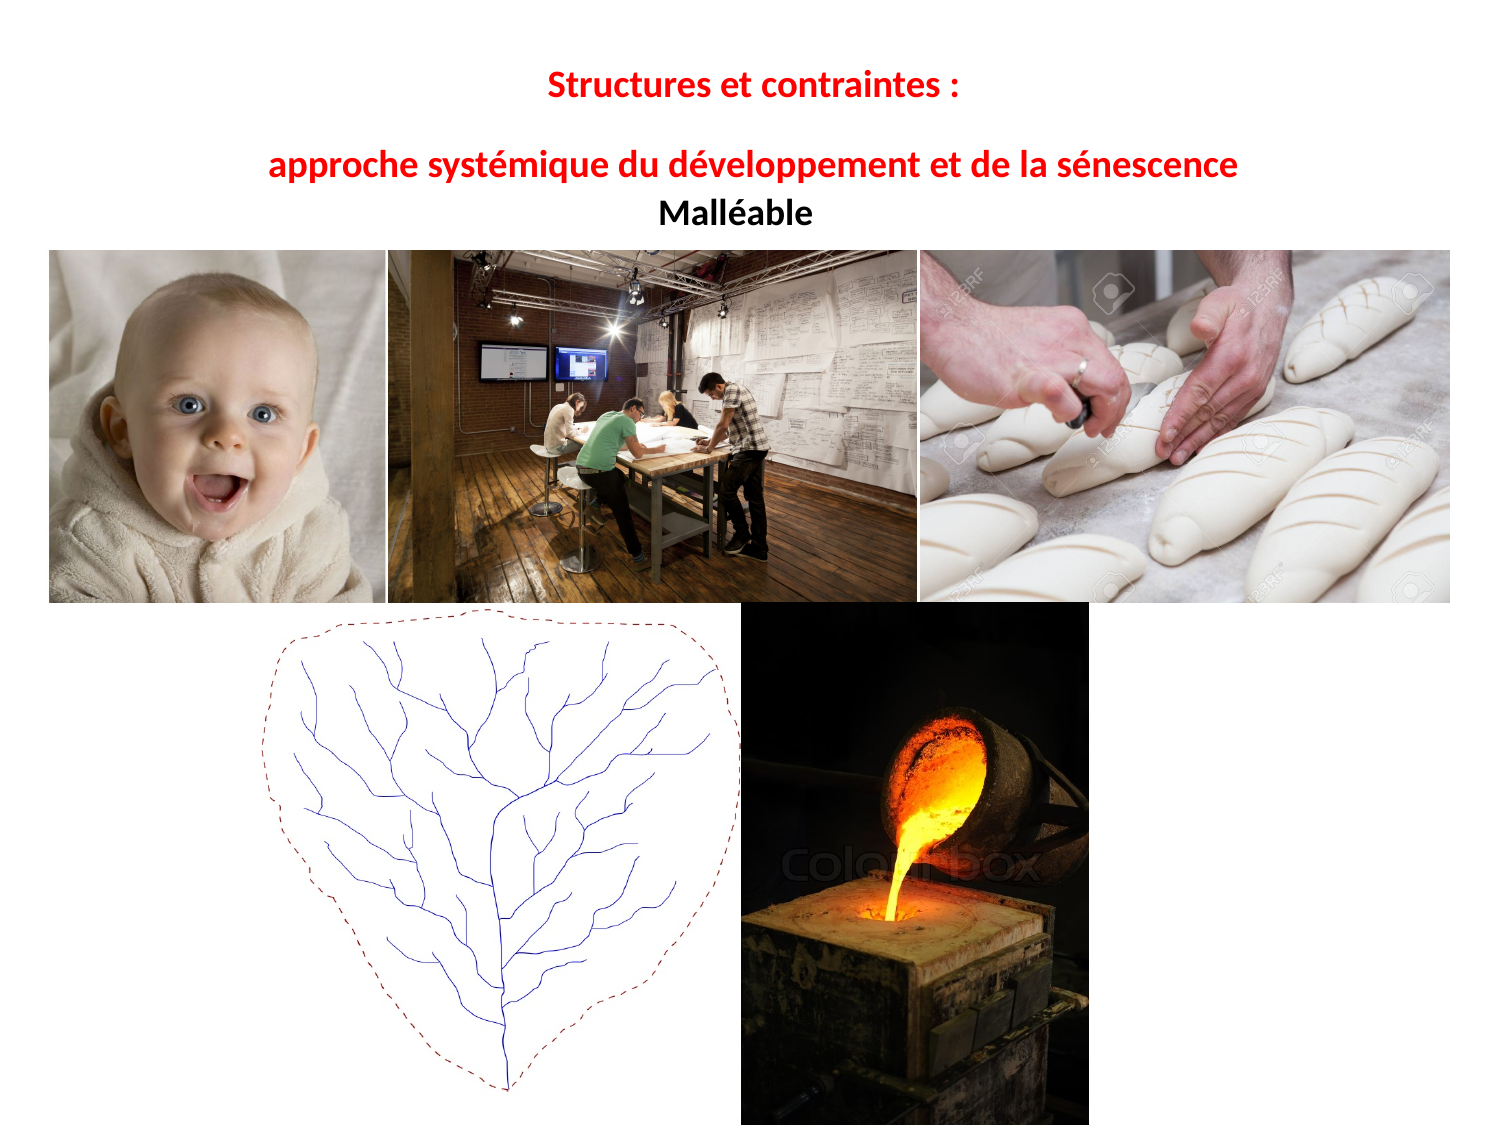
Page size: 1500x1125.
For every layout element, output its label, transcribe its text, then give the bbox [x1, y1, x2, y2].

picture [0, 250, 1451, 1125]
text_box Malléable [391, 180, 1081, 241]
text_box Structures et contraintes : approche systémique du développement et de la sénescence [47, 43, 1461, 218]
